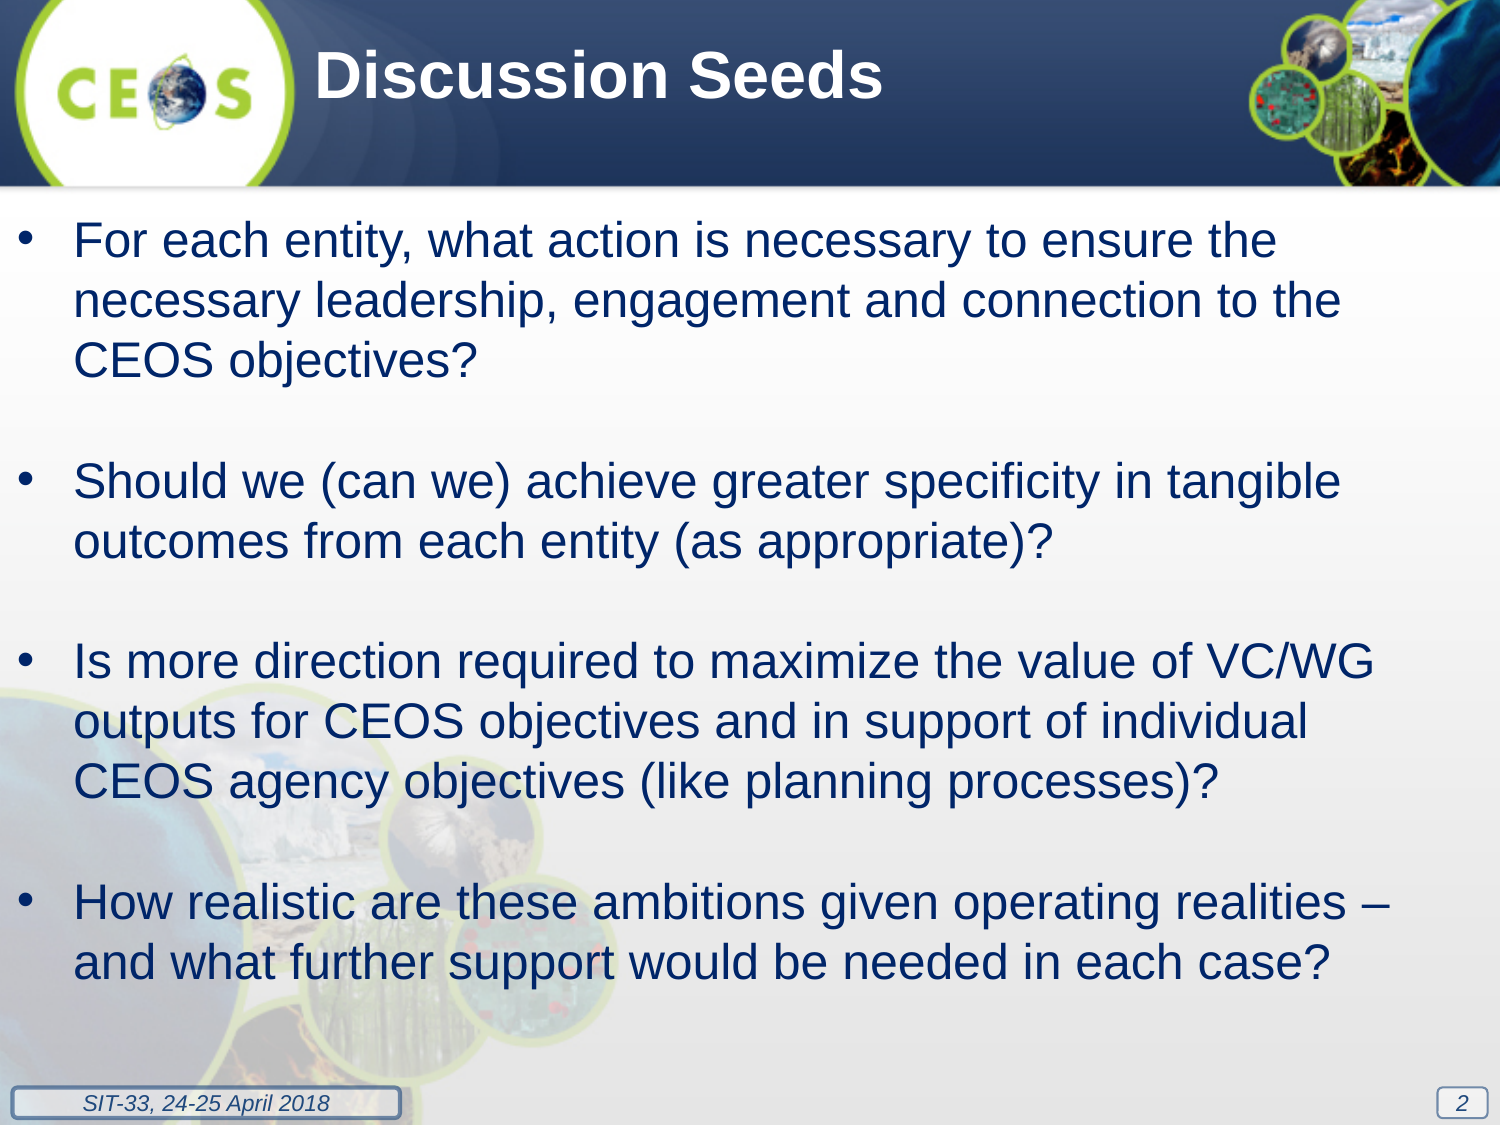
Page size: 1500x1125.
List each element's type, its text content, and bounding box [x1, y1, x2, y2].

list For each entity, what action is necessary to ensure the necessary leadership, engagement and connection to the CEOS objectives? Should we (can we) achieve greater specificity in tangible outcomes from each entity (as appropriate)? Is more direction required to maximize the value of VC/WG outputs for CEOS objectives and in support of individual CEOS agency objectives (like planning processes)? How realistic are these ambitions given operating realities – and what further support would be needed in each case? [2, 200, 1463, 1025]
picture [0, 0, 1500, 1125]
slide_number 2 [1436, 1086, 1489, 1120]
list Discussion Seeds [300, 24, 1263, 188]
